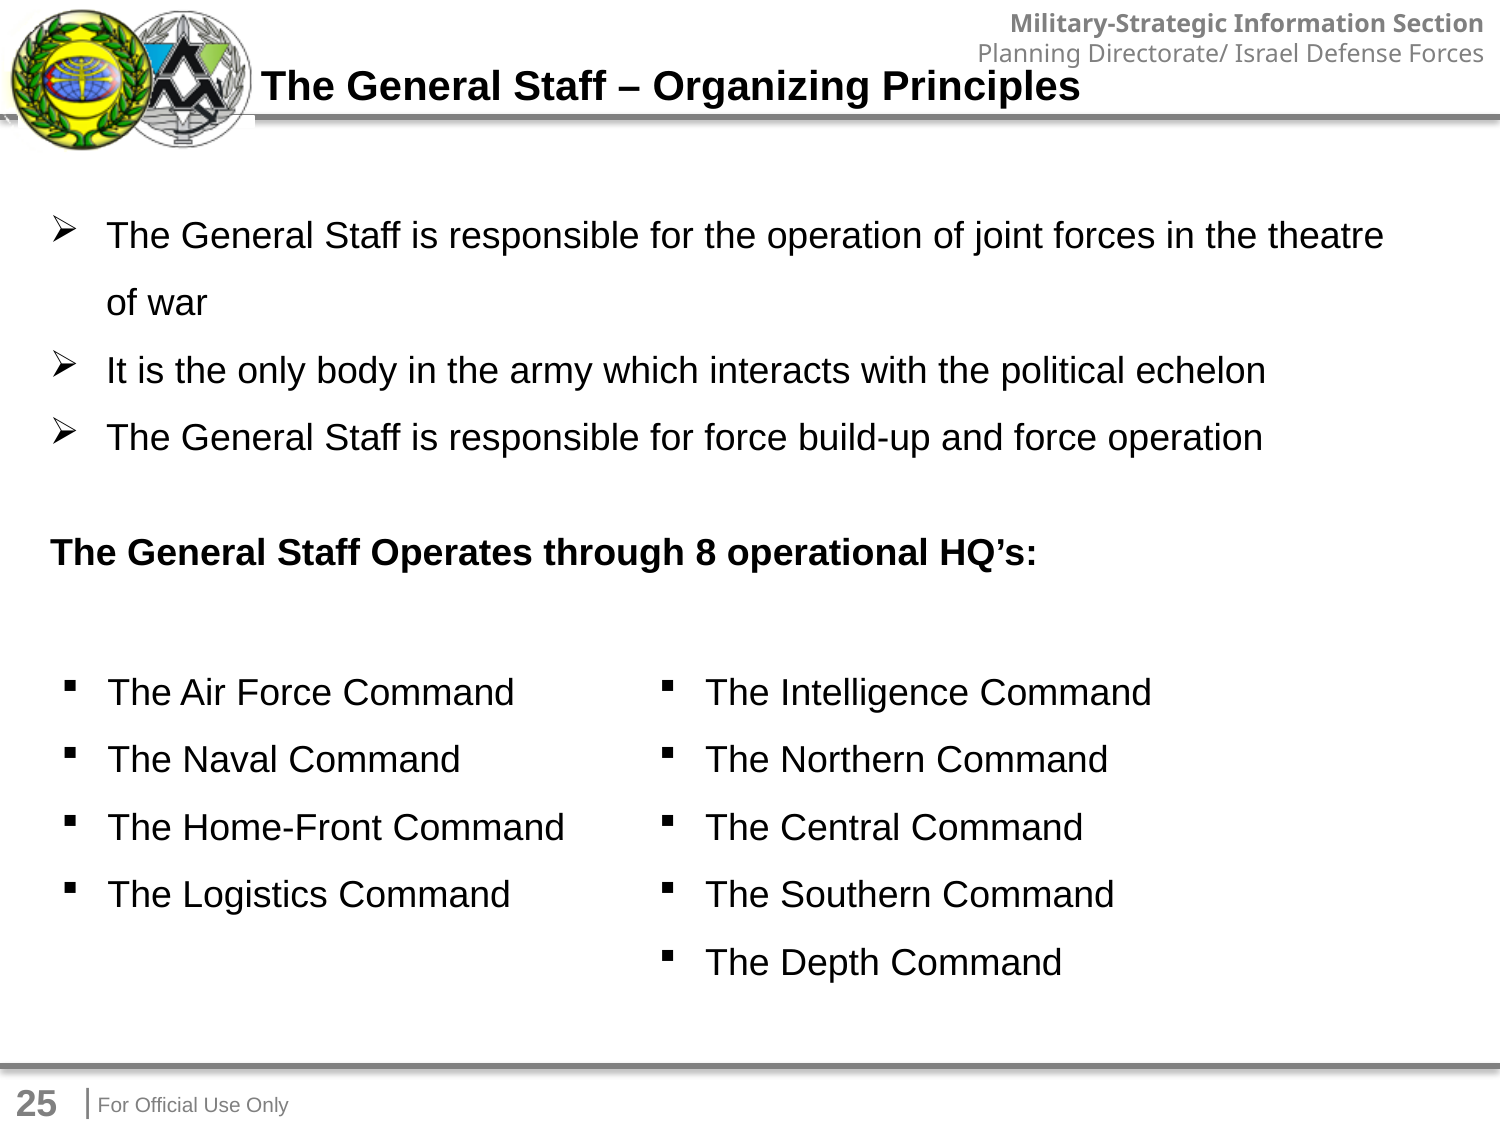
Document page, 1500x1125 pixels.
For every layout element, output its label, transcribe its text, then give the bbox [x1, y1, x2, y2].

text_box The General Staff is responsible for the operation of joint forces in the theatre of war It is the only body in the army which interacts with the political echelon The General Staff is responsible for force build-up and force operation [35, 180, 1430, 466]
picture [0, 8, 255, 162]
text_box The Intelligence Command The Northern Command The Central Command The Southern Command The Depth Command [644, 637, 1231, 991]
text_box The Air Force Command The Naval Command The Home-Front Command The Logistics Command [46, 637, 633, 923]
text_box The General Staff – Organizing Principles [246, 51, 1500, 186]
text_box The General Staff Operates through 8 operational HQ’s: [35, 520, 1442, 581]
slide_number 25 [0, 1070, 91, 1125]
